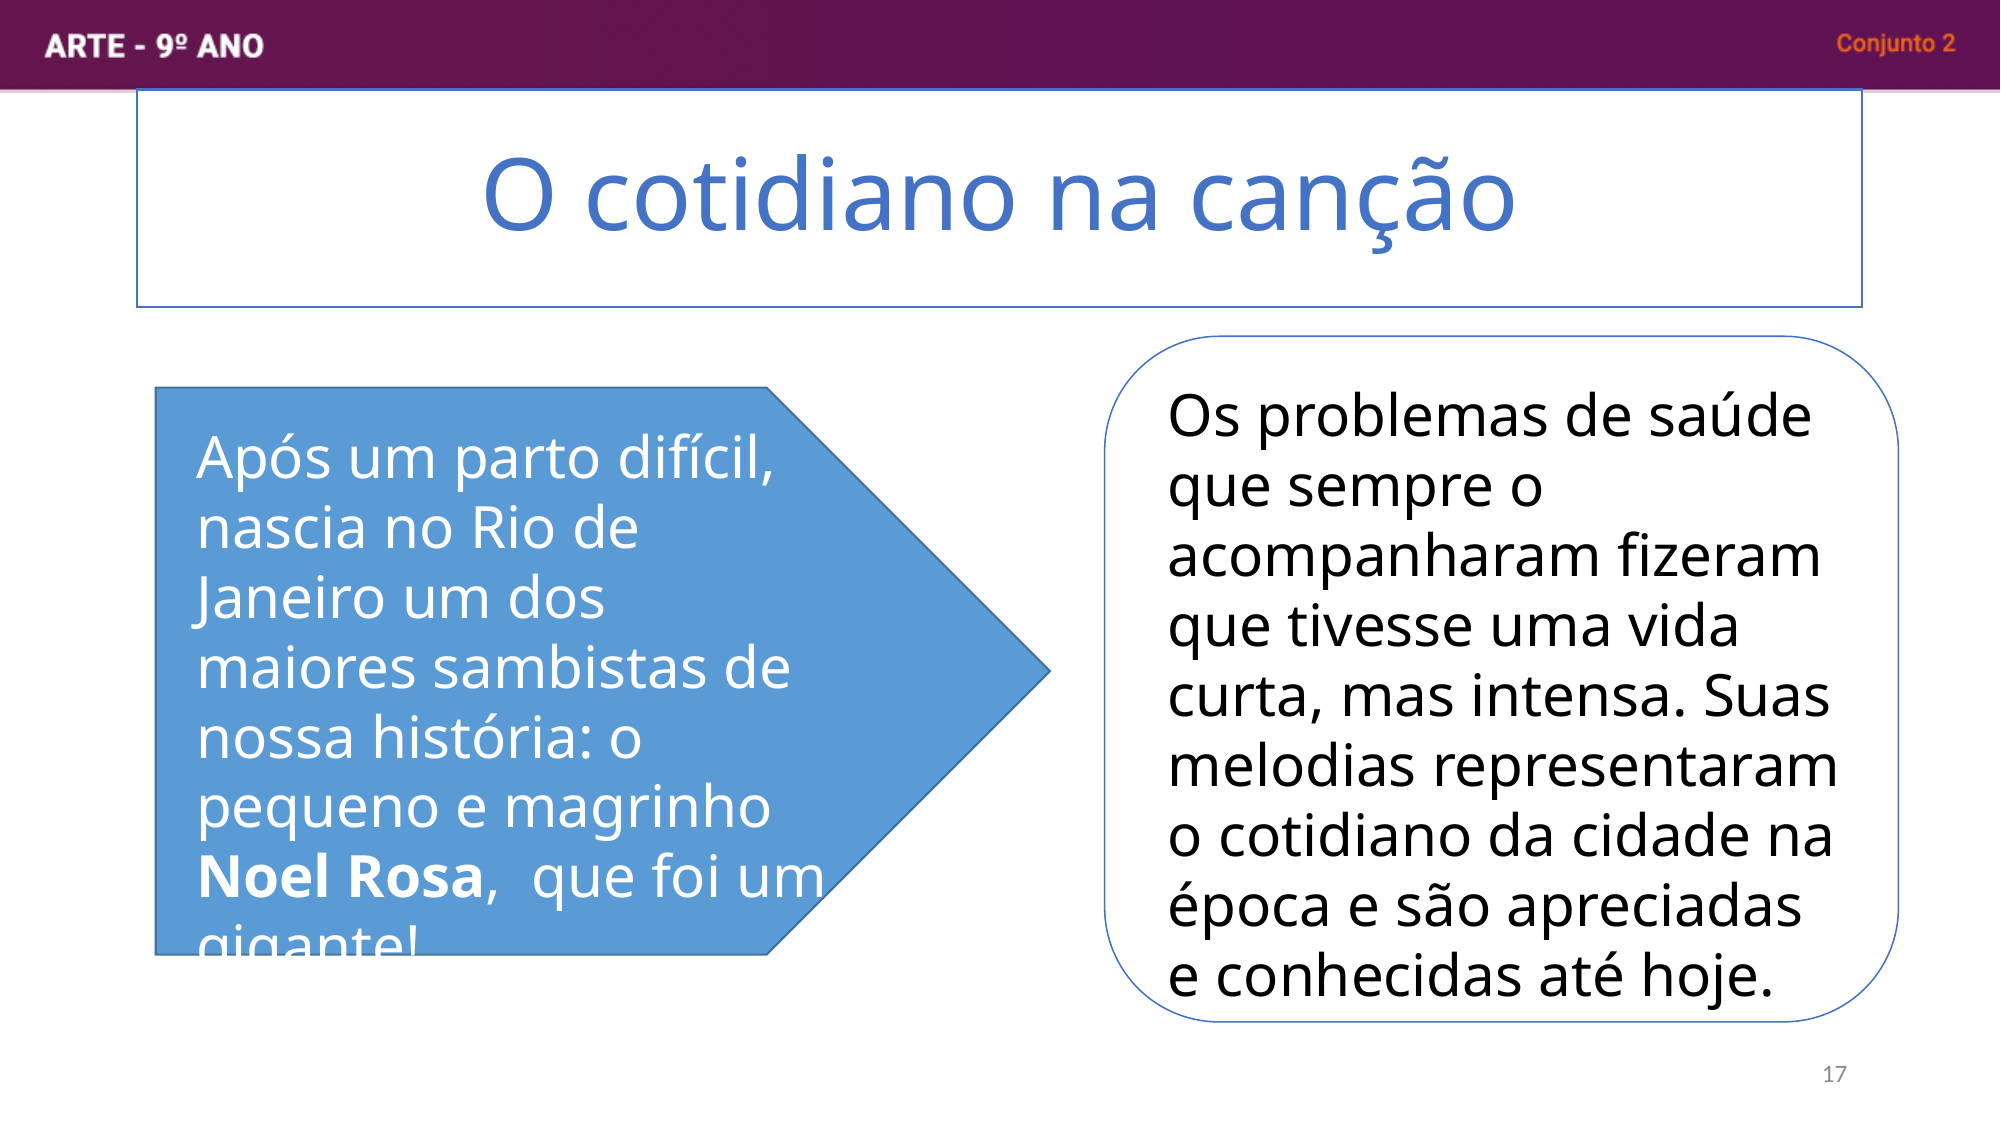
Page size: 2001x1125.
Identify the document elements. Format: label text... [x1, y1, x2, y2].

text_box Os problemas de saúde que sempre o acompanharam fizeram que tivesse uma vida curta, mas intensa. Suas melodias representaram o cotidiano da cidade na época e são apreciadas e conhecidas até hoje. [1153, 370, 1879, 1016]
text_box [857, 476, 1052, 866]
text_box O cotidiano na canção [136, 93, 1863, 308]
text_box [1104, 336, 1866, 1001]
text_box [1182, 1016, 1821, 1022]
text_box [1879, 386, 1899, 972]
slide_number 17 [1412, 1042, 1863, 1103]
text_box Após um parto difícil, nascia no Rio de Janeiro um dos maiores sambistas de nossa história: o pequeno e magrinho Noel Rosa, que foi um gigante! [181, 412, 857, 987]
text_box [154, 386, 793, 956]
picture [0, 0, 2000, 93]
